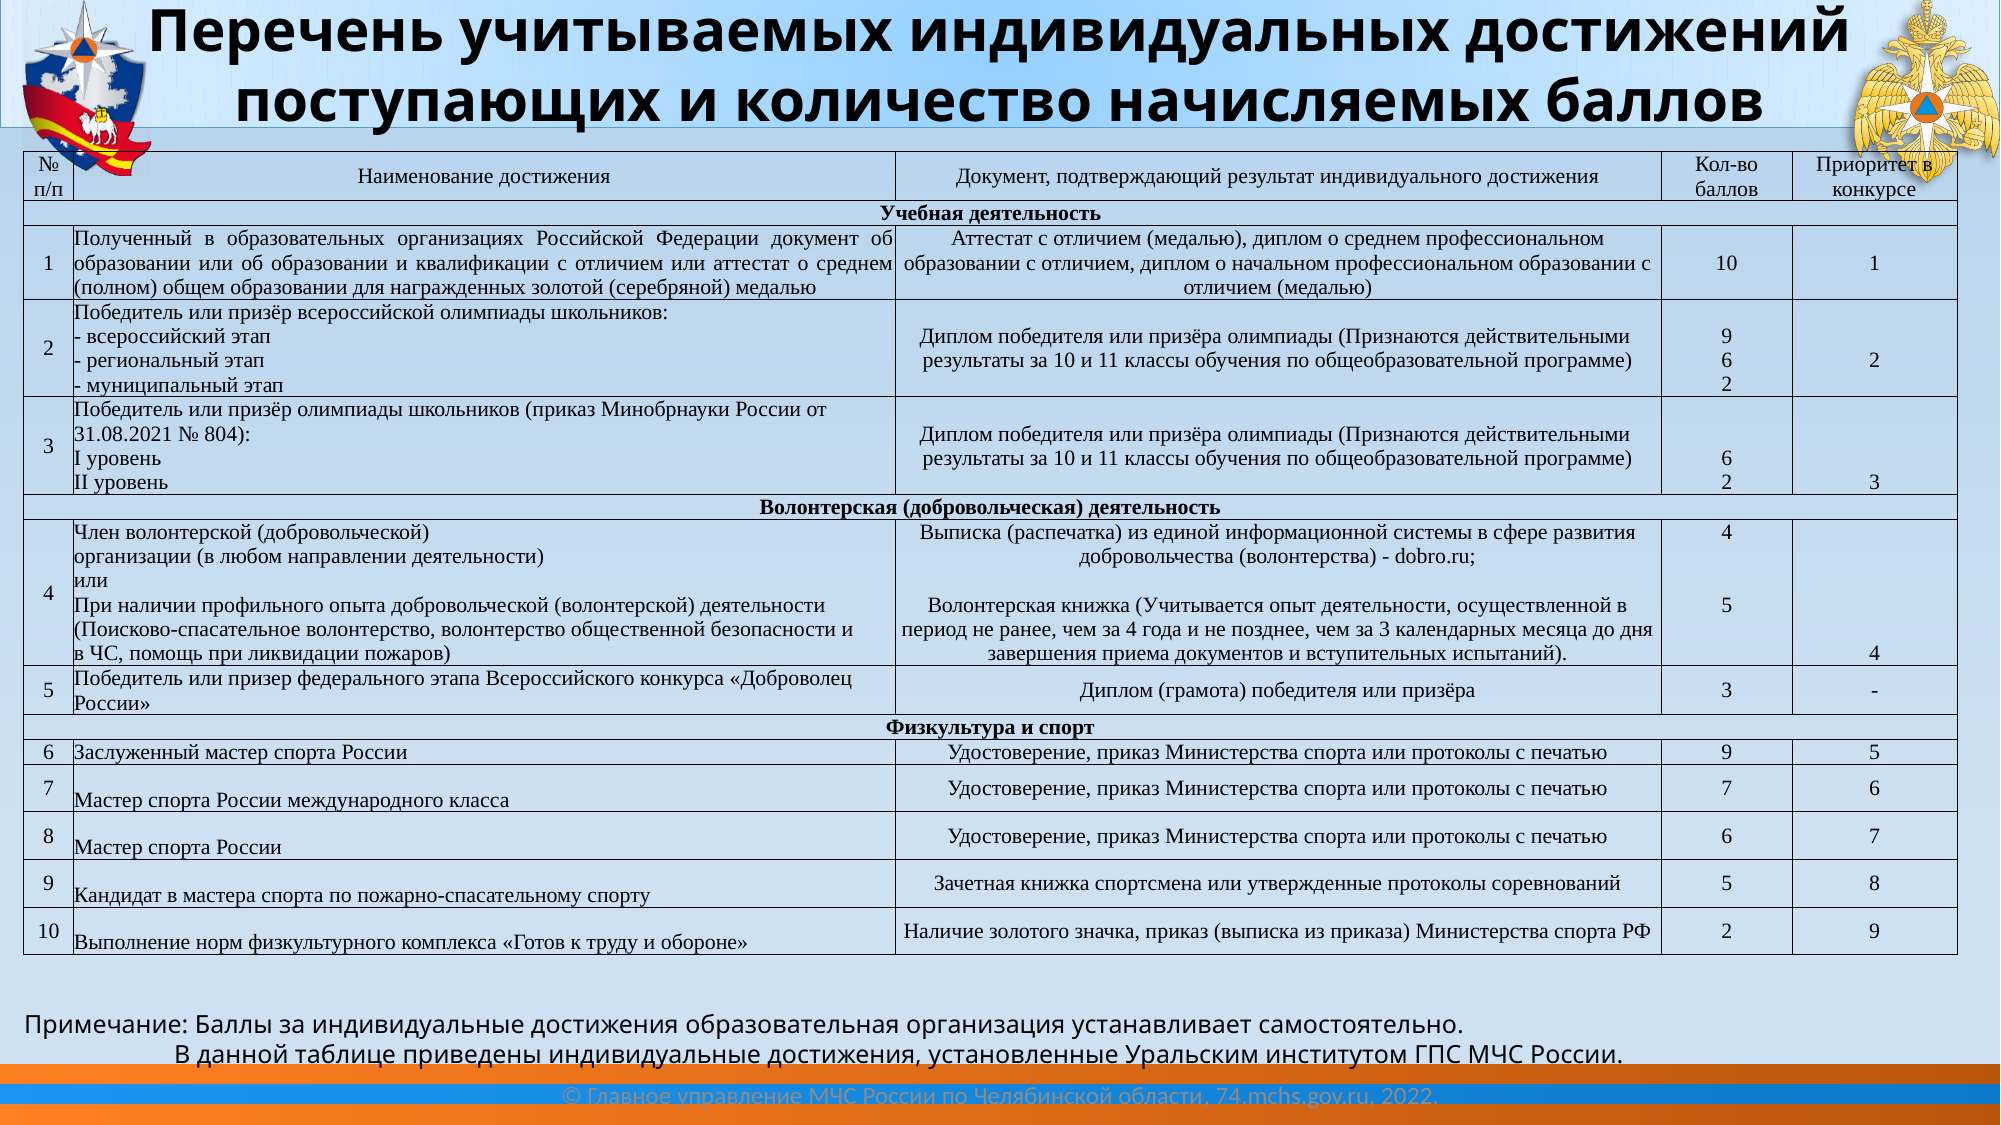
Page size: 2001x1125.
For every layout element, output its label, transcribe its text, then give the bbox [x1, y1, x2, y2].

table_cell Учебная деятельность [24, 201, 1957, 225]
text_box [0, 1064, 2000, 1125]
table_header № п/п [24, 177, 73, 200]
table_cell 2 [1793, 300, 1957, 396]
table_cell Диплом (грамота) победителя или призёра [896, 666, 1661, 714]
table_cell Выполнение норм физкультурного комплекса «Готов к труду и обороне» [74, 908, 895, 954]
table_cell Победитель или призёр олимпиады школьников (приказ Минобрнауки России от 31.08.2021 № 804): I уровень II уровень [74, 397, 895, 494]
table_cell - [1793, 666, 1957, 714]
table_cell Выписка (распечатка) из единой информационной системы в сфере развития добровольчества (волонтерства) - dobro.ru; Волонтерская книжка (Учитывается опыт деятельности, осуществленной в период не ранее, чем за 4 года и не позднее, чем за 3 календарных месяца до дня завершения приема документов и вступительных испытаний). [896, 520, 1661, 665]
table_cell 3 [1662, 666, 1792, 714]
table_cell 9 [1662, 740, 1792, 764]
picture [1854, 0, 2000, 183]
table_cell 6 [1662, 812, 1792, 859]
table_cell 3 [24, 397, 73, 494]
table_cell Наличие золотого значка, приказ (выписка из приказа) Министерства спорта РФ [896, 908, 1661, 954]
table_cell 10 [1662, 226, 1792, 299]
table_cell Мастер спорта России [74, 812, 895, 859]
table_cell 1 [1793, 226, 1957, 299]
table_header Документ, подтверждающий результат индивидуального достижения [896, 152, 1661, 200]
table_cell 5 [1662, 860, 1792, 907]
table_cell Победитель или призер федерального этапа Всероссийского конкурса «Доброволец России» [74, 666, 895, 714]
table_cell 7 [1793, 812, 1957, 859]
table_cell 2 [1662, 908, 1792, 954]
table_cell 9 [24, 860, 73, 907]
table_cell Волонтерская (добровольческая) деятельность [24, 495, 1957, 519]
table_cell 4 [24, 520, 73, 665]
table_cell 5 [1793, 740, 1957, 764]
table_cell 6 2 [1662, 397, 1792, 494]
table_cell 1 [24, 226, 73, 299]
table_cell Мастер спорта России международного класса [74, 765, 895, 811]
table_cell 7 [1662, 765, 1792, 811]
picture [0, 0, 173, 177]
table_cell Удостоверение, приказ Министерства спорта или протоколы с печатью [896, 765, 1661, 811]
table_cell Удостоверение, приказ Министерства спорта или протоколы с печатью [896, 812, 1661, 859]
table_cell 6 [1793, 765, 1957, 811]
table_cell 3 [1793, 397, 1957, 494]
table_cell Физкультура и спорт [24, 715, 1957, 739]
text_box Примечание: Баллы за индивидуальные достижения образовательная организация устанавливает самостоятельно. В данной таблице приведены индивидуальные достижения, установленные Уральским институтом ГПС МЧС России. [9, 1001, 1958, 1064]
table_cell 2 [24, 300, 73, 396]
table_cell Заслуженный мастер спорта России [74, 740, 895, 764]
table_cell 7 [24, 765, 73, 811]
table_cell 4 [1793, 520, 1957, 665]
table_cell Диплом победителя или призёра олимпиады (Признаются действительными результаты за 10 и 11 классы обучения по общеобразовательной программе) [896, 300, 1661, 396]
table_cell 6 [24, 740, 73, 764]
table_cell 8 [1793, 860, 1957, 907]
table_cell 5 [24, 666, 73, 714]
table_cell 10 [24, 908, 73, 954]
table_cell 9 [1793, 908, 1957, 954]
text_box Перечень учитываемых индивидуальных достижений поступающих и количество начисляемых баллов [173, 0, 1854, 128]
table_cell Полученный в образовательных организациях Российской Федерации документ об образовании или об образовании и квалификации с отличием или аттестат о среднем (полном) общем образовании для награжденных золотой (серебряной) медалью [74, 226, 895, 299]
table_cell Диплом победителя или призёра олимпиады (Признаются действительными результаты за 10 и 11 классы обучения по общеобразовательной программе) [896, 397, 1661, 494]
table_cell Удостоверение, приказ Министерства спорта или протоколы с печатью [896, 740, 1661, 764]
table_header Приоритет в конкурсе [1793, 152, 1957, 200]
table_cell Зачетная книжка спортсмена или утвержденные протоколы соревнований [896, 860, 1661, 907]
table_header Наименование достижения [74, 152, 895, 200]
table_cell Член волонтерской (добровольческой) организации (в любом направлении деятельности) или При наличии профильного опыта добровольческой (волонтерской) деятельности (Поисково-спасательное волонтерство, волонтерство общественной безопасности и в ЧС, помощь при ликвидации пожаров) [74, 520, 895, 665]
table_cell 8 [24, 812, 73, 859]
table_cell Победитель или призёр всероссийской олимпиады школьников: - всероссийский этап - региональный этап - муниципальный этап [74, 300, 895, 396]
table_cell 9 6 2 [1662, 300, 1792, 396]
table_header Кол-во баллов [1662, 152, 1792, 200]
table_cell Кандидат в мастера спорта по пожарно-спасательному спорту [74, 860, 895, 907]
table_cell 4 5 [1662, 520, 1792, 665]
table_cell Аттестат с отличием (медалью), диплом о среднем профессиональном образовании с отличием, диплом о начальном профессиональном образовании с отличием (медалью) [896, 226, 1661, 299]
